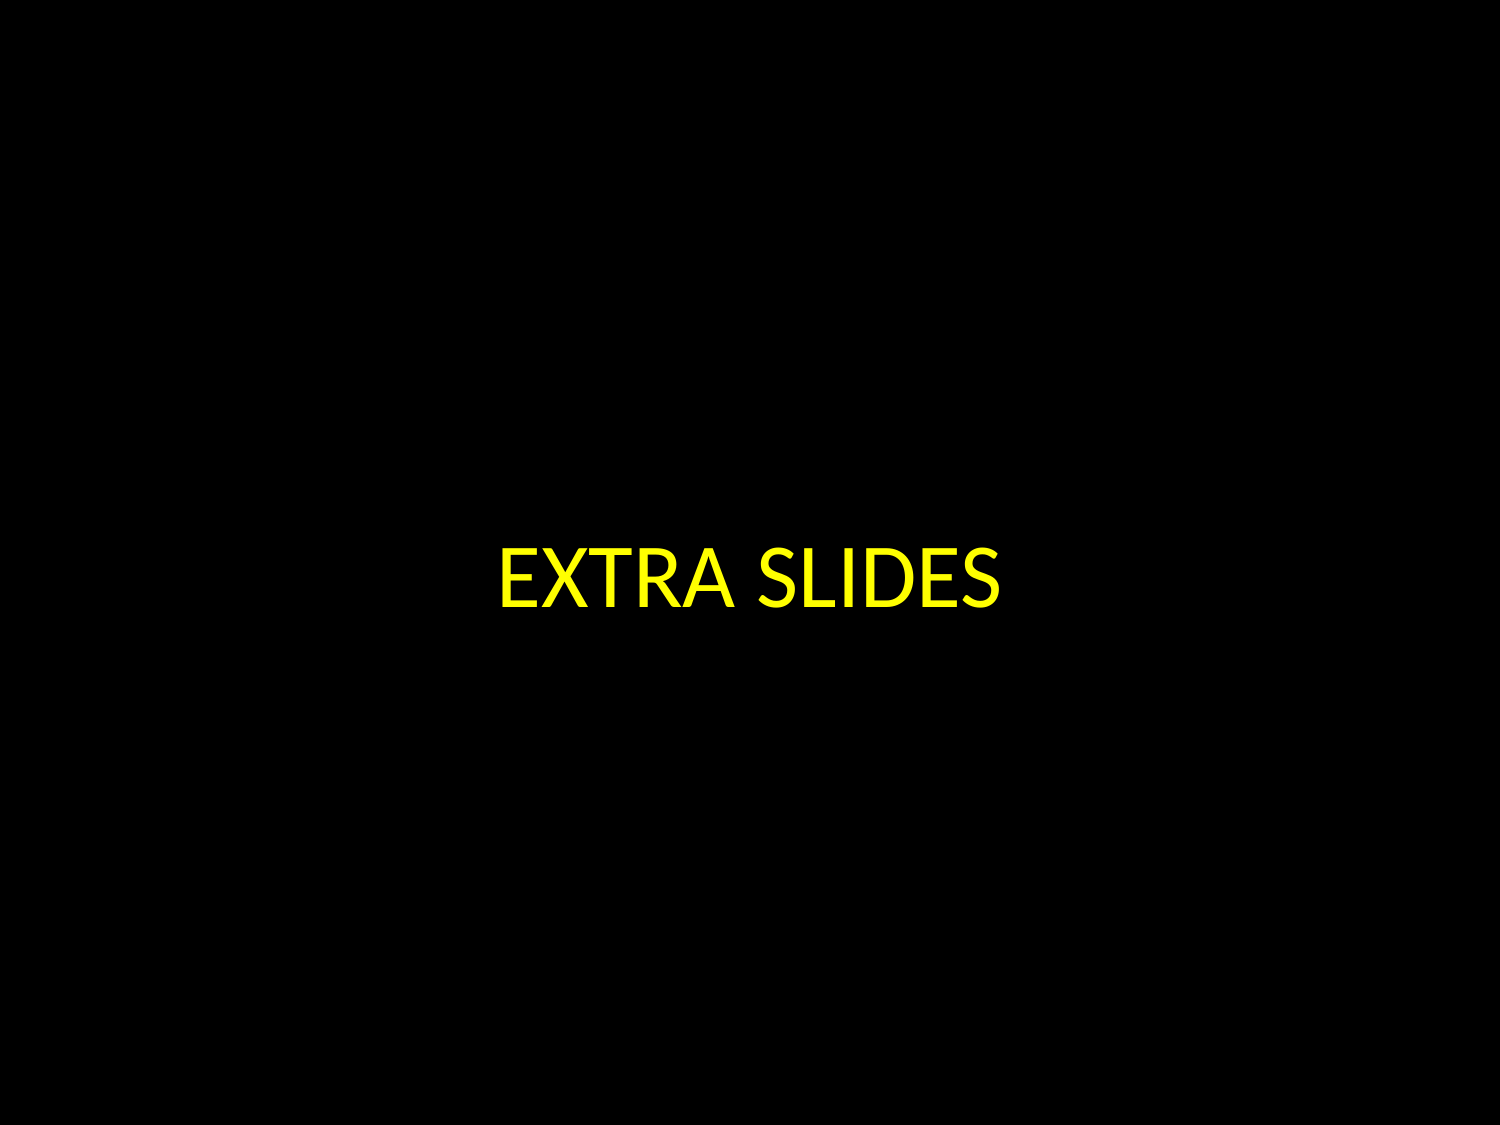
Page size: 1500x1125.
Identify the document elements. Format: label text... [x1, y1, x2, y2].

title EXTRA SLIDES [75, 477, 1425, 665]
